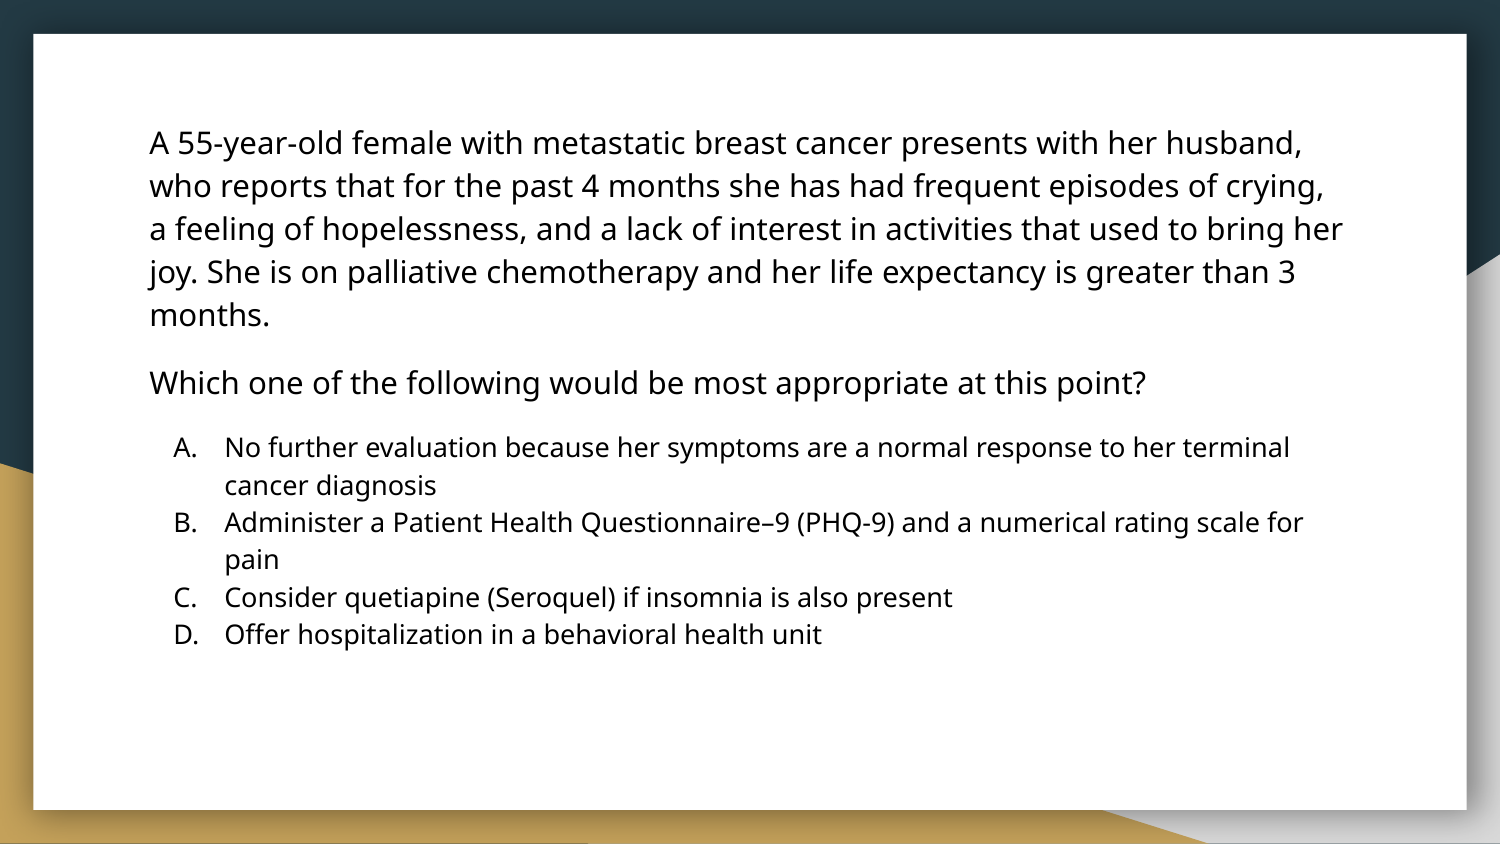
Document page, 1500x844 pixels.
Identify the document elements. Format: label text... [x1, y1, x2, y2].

list A 55-year-old female with metastatic breast cancer presents with her husband, who reports that for the past 4 months she has had frequent episodes of crying, a feeling of hopelessness, and a lack of interest in activities that used to bring her joy. She is on palliative chemotherapy and her life expectancy is greater than 3 months. Which one of the following would be most appropriate at this point? No further evaluation because her symptoms are a normal response to her terminal cancer diagnosis Administer a Patient Health Questionnaire–9 (PHQ-9) and a numerical rating scale for pain Consider quetiapine (Seroquel) if insomnia is also present Offer hospitalization in a behavioral health unit [134, 102, 1366, 742]
